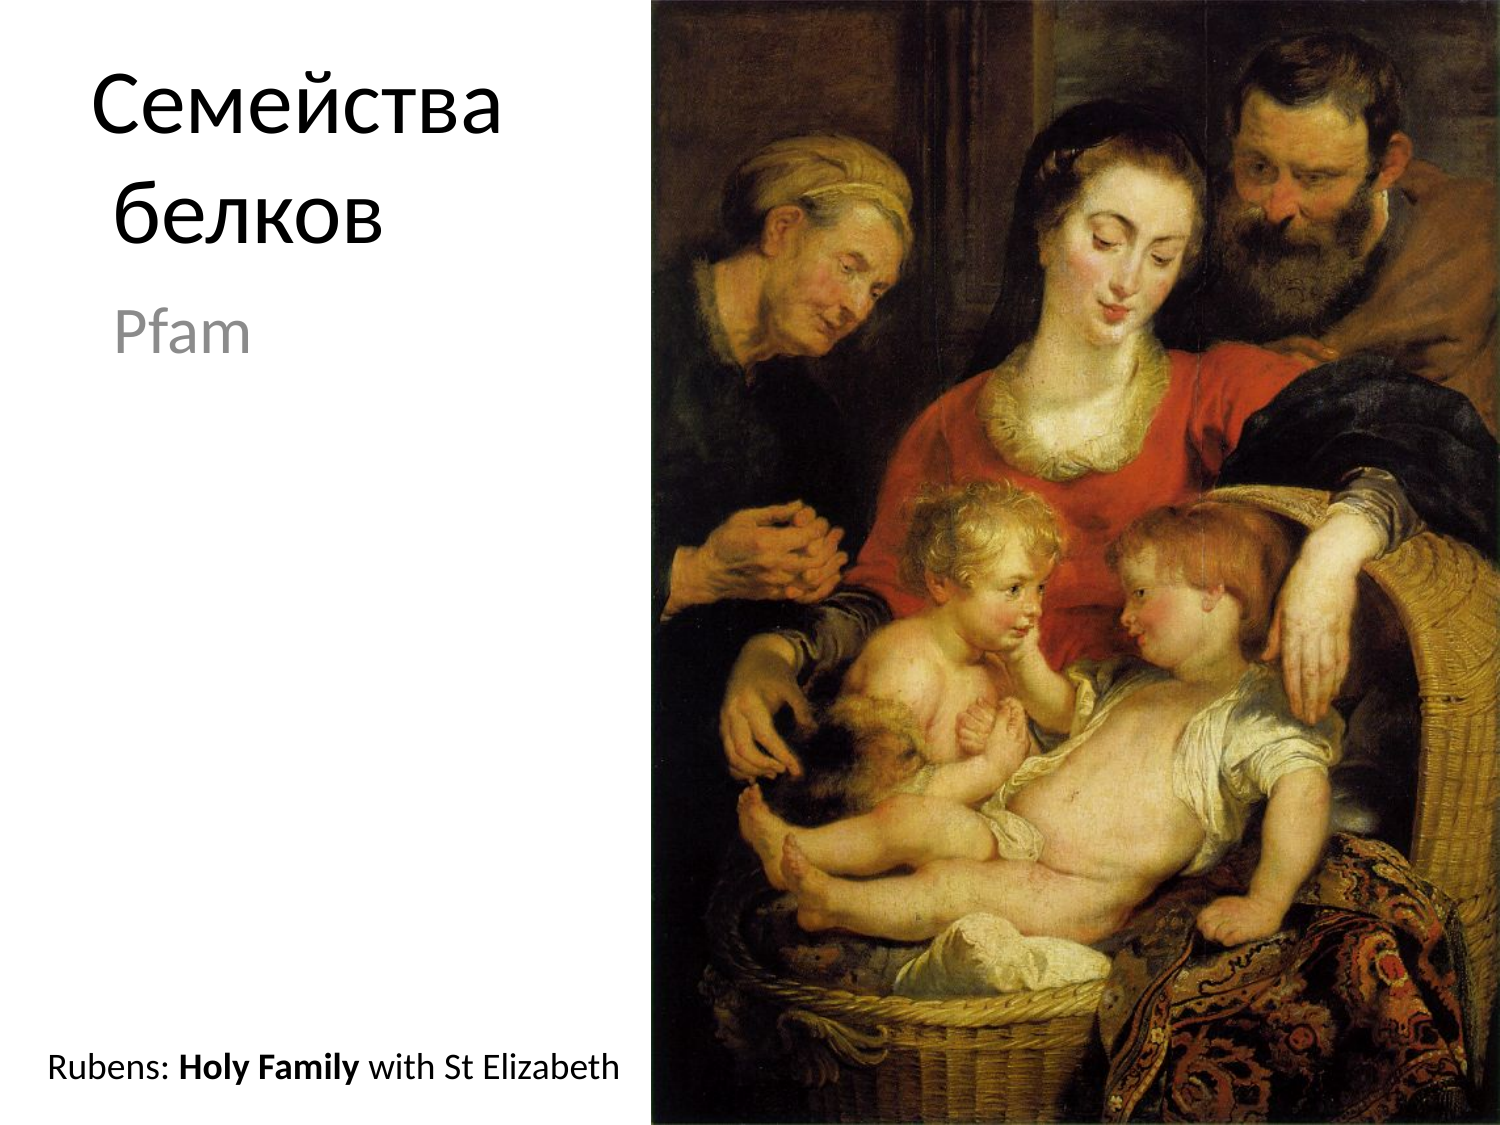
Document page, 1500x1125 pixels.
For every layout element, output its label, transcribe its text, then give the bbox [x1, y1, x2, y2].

title Семейства белков [76, 30, 626, 273]
subtitle Pfam [76, 278, 290, 409]
text_box Rubens: Holy Family with St Elizabeth [32, 1034, 636, 1095]
picture [651, 0, 1500, 1125]
